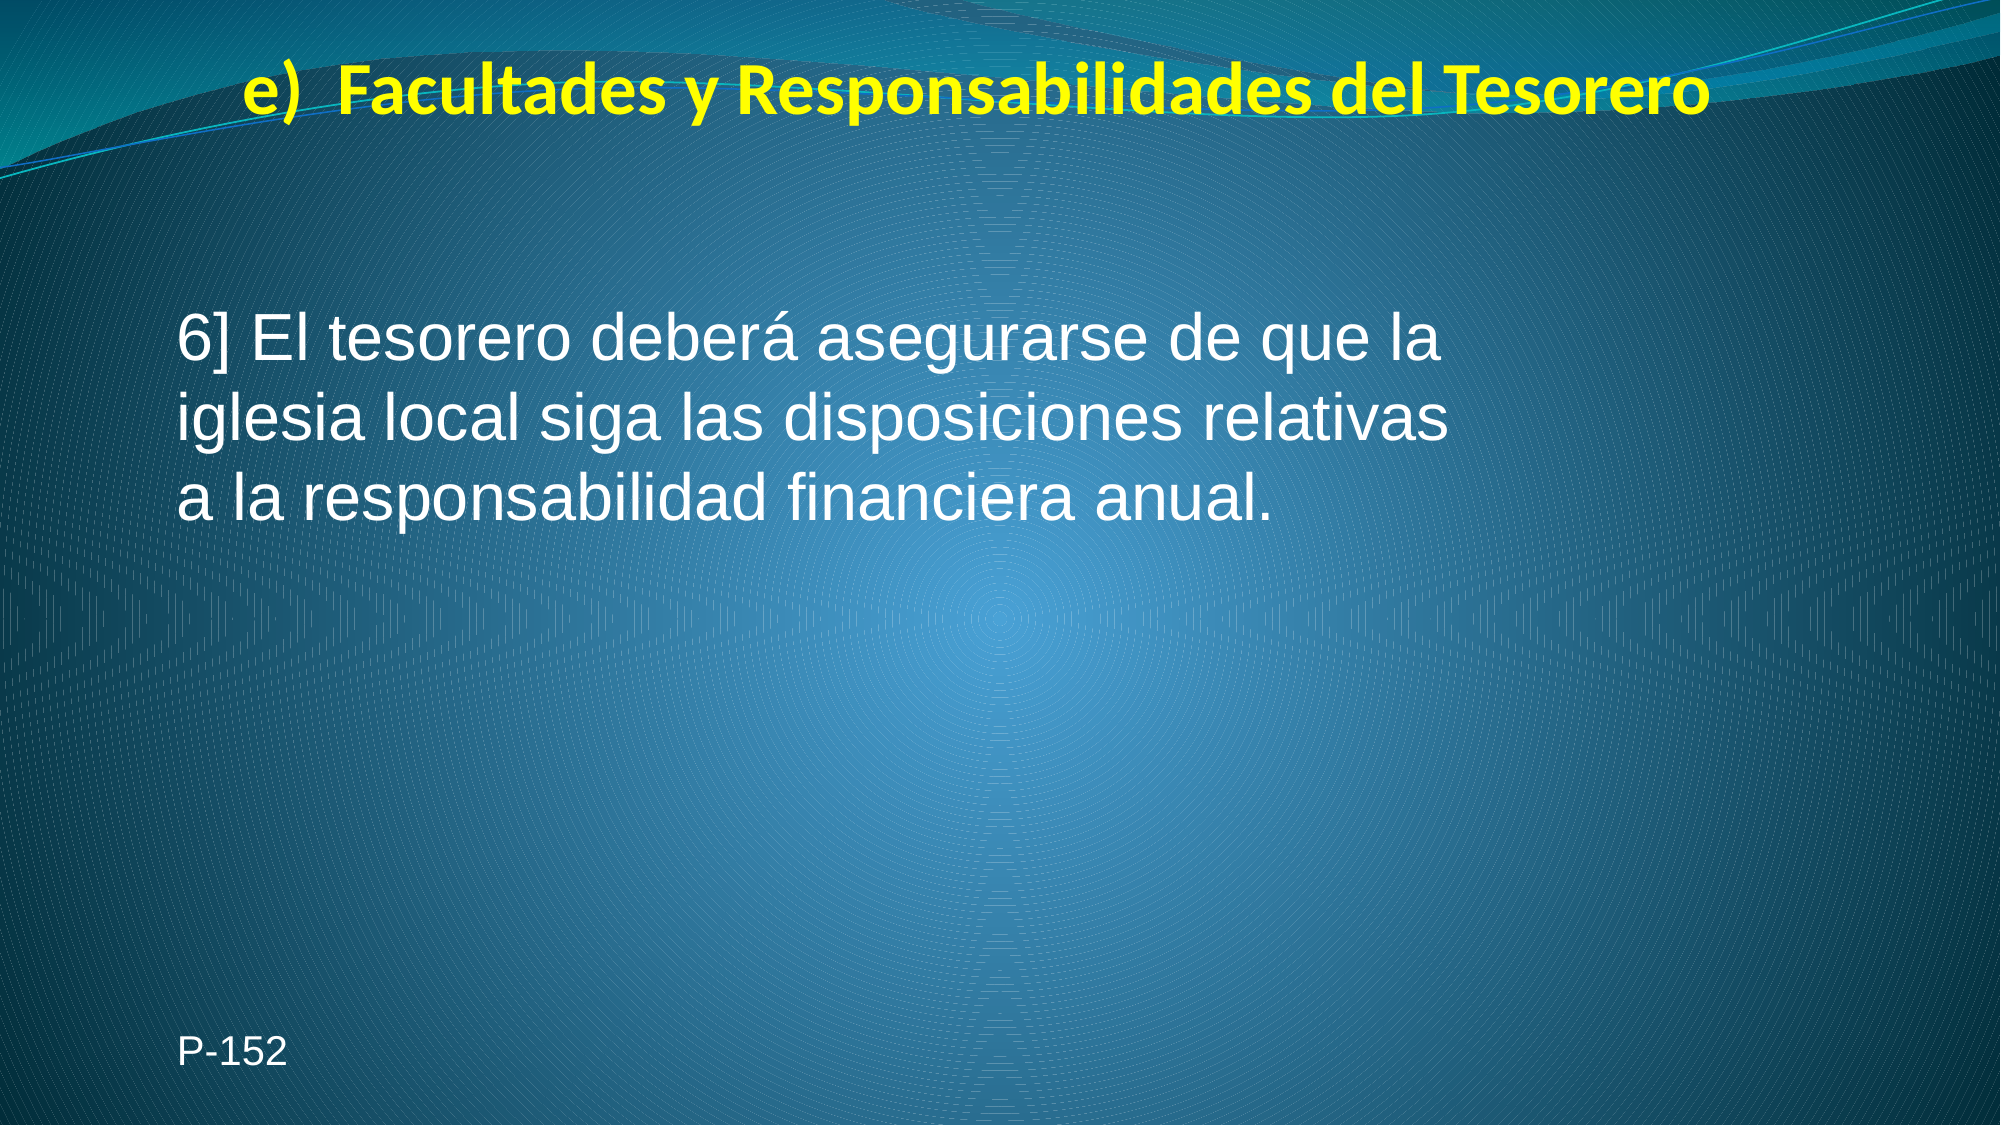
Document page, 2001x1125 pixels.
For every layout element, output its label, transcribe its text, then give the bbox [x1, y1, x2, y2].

text_box 6] El tesorero deberá asegurarse de que la iglesia local siga las disposiciones relativas a la responsabilidad financiera anual. P-152 [162, 211, 1908, 1082]
title e) Facultades y Responsabilidades del Tesorero [120, 16, 1839, 130]
